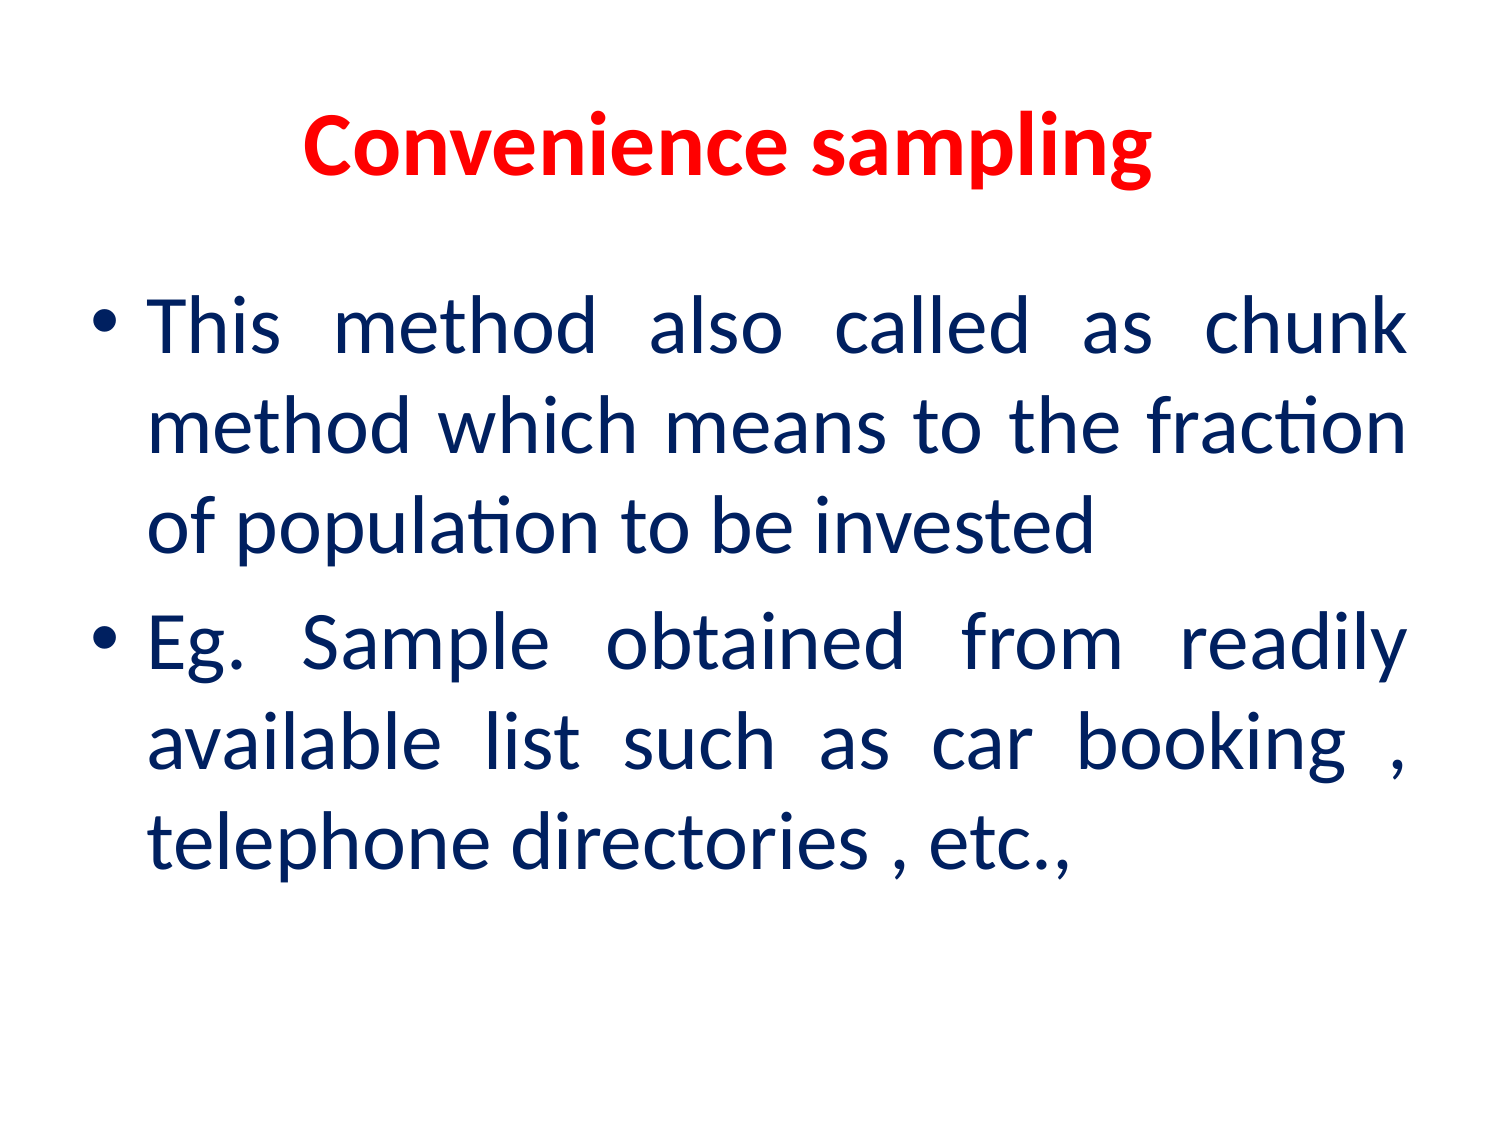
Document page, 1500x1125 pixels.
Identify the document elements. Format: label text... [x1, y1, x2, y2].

title Convenience sampling [75, 45, 1425, 233]
list This method also called as chunk method which means to the fraction of population to be invested Eg. Sample obtained from readily available list such as car booking , telephone directories , etc., [75, 262, 1425, 1005]
